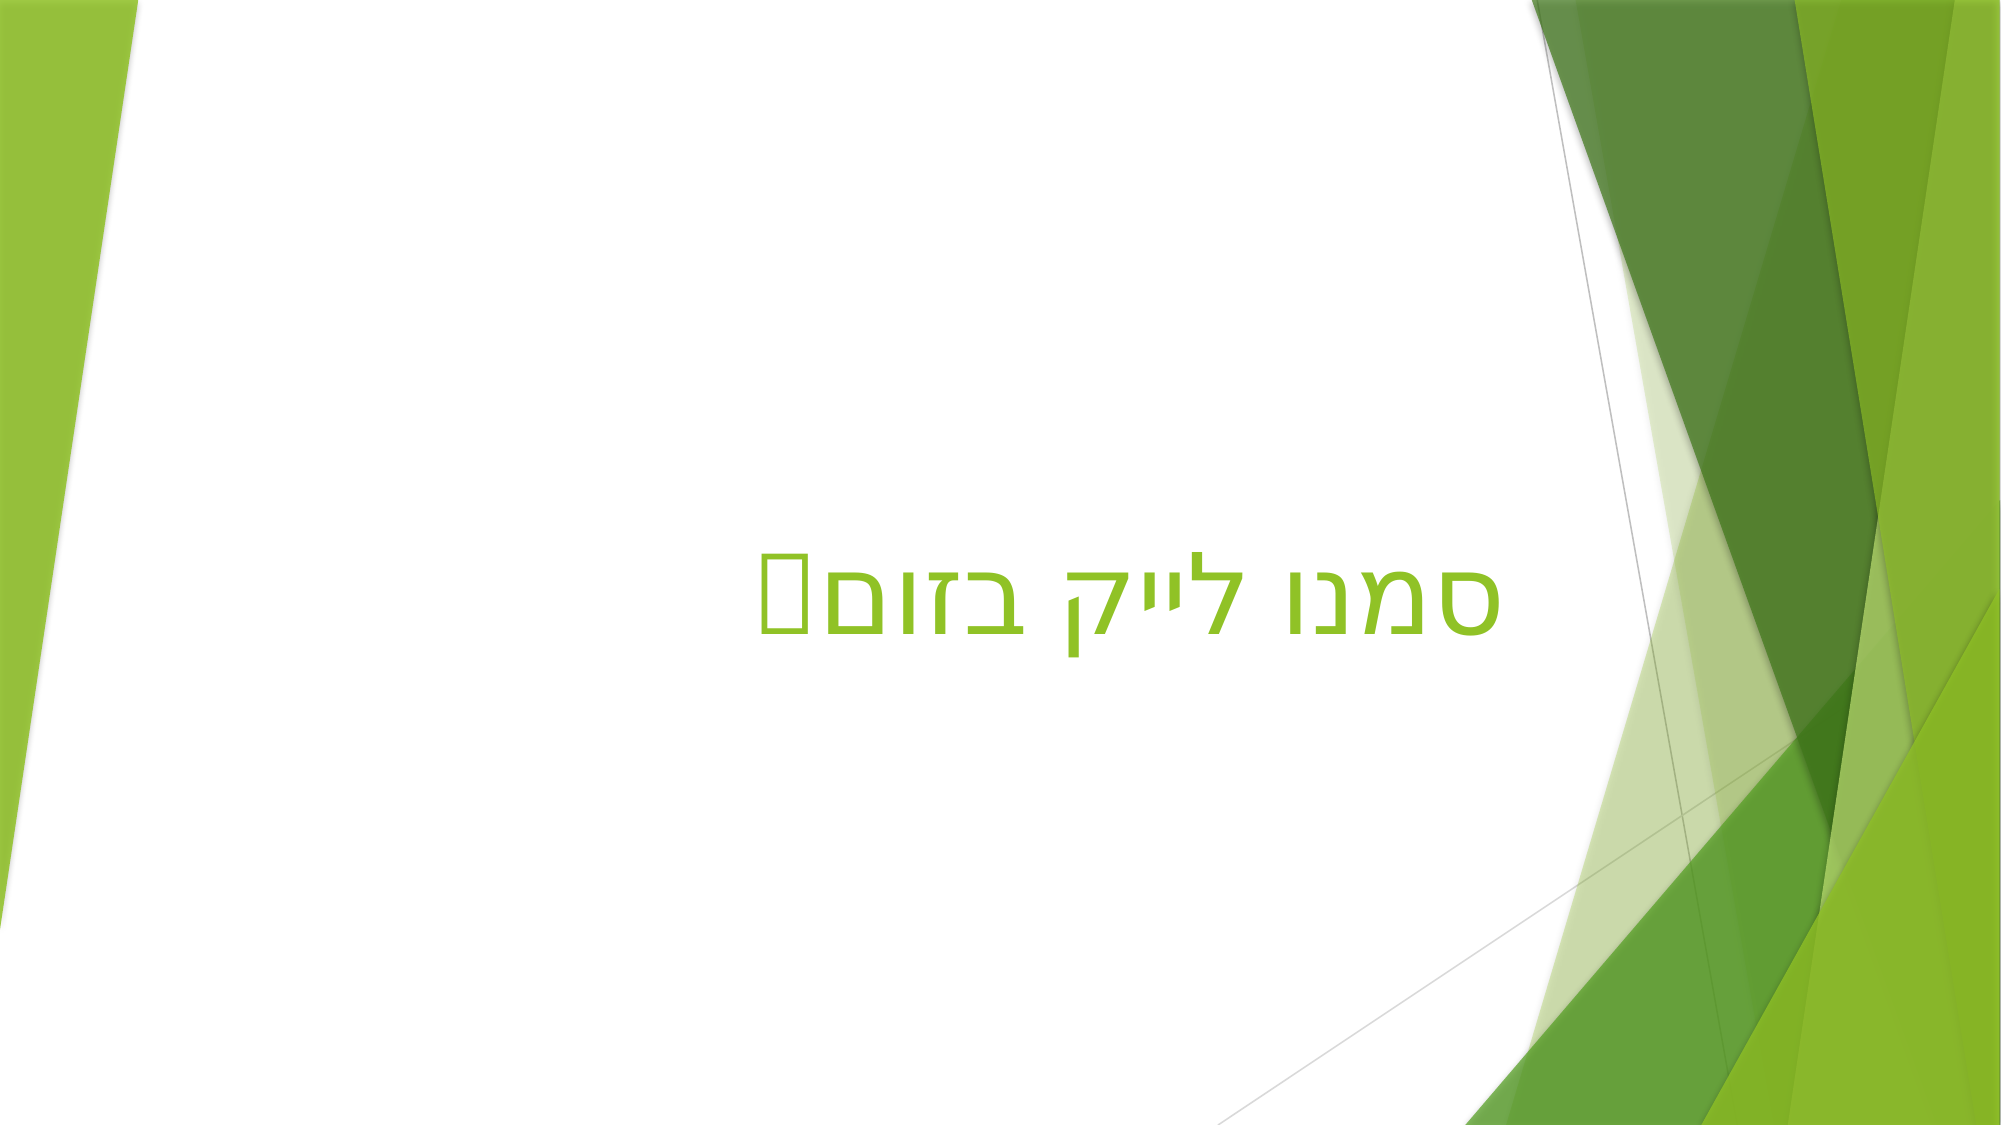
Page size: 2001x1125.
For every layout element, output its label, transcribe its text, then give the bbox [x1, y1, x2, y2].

title סמנו לייק בזום [247, 394, 1522, 665]
